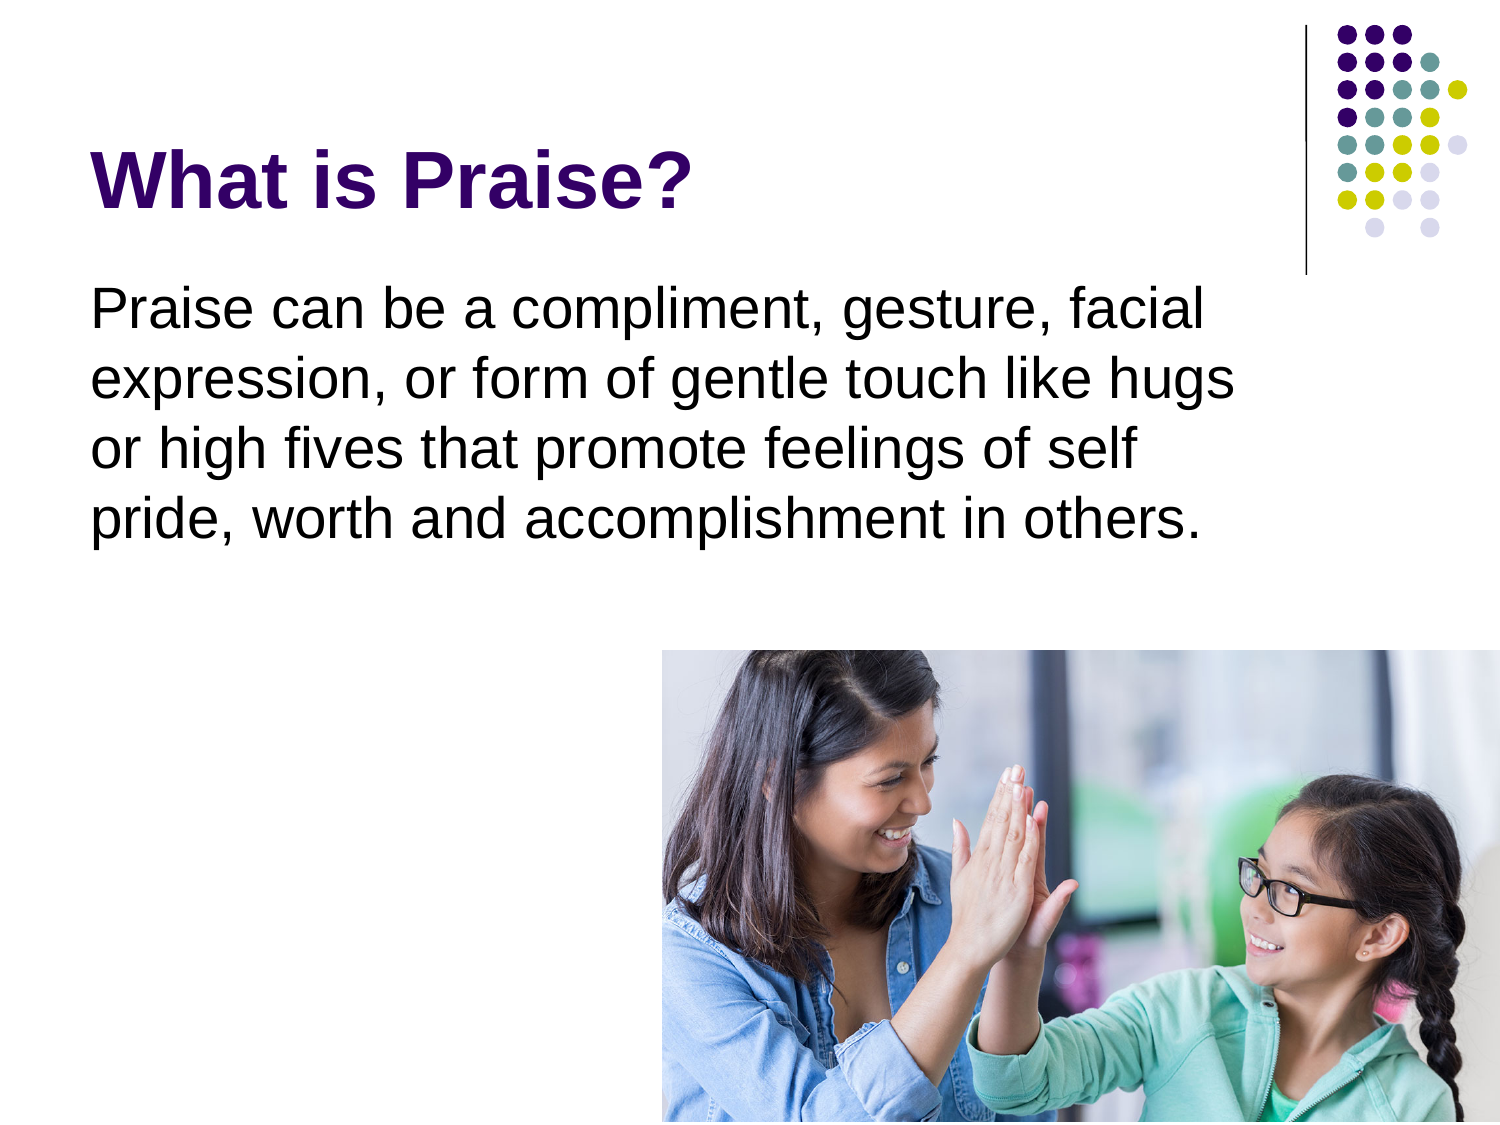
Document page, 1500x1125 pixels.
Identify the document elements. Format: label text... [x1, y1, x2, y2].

list Praise can be a compliment, gesture, facial expression, or form of gentle touch like hugs or high fives that promote feelings of self pride, worth and accomplishment in others. [75, 262, 1281, 938]
title What is Praise? [75, 20, 1313, 233]
picture [662, 650, 1500, 1122]
